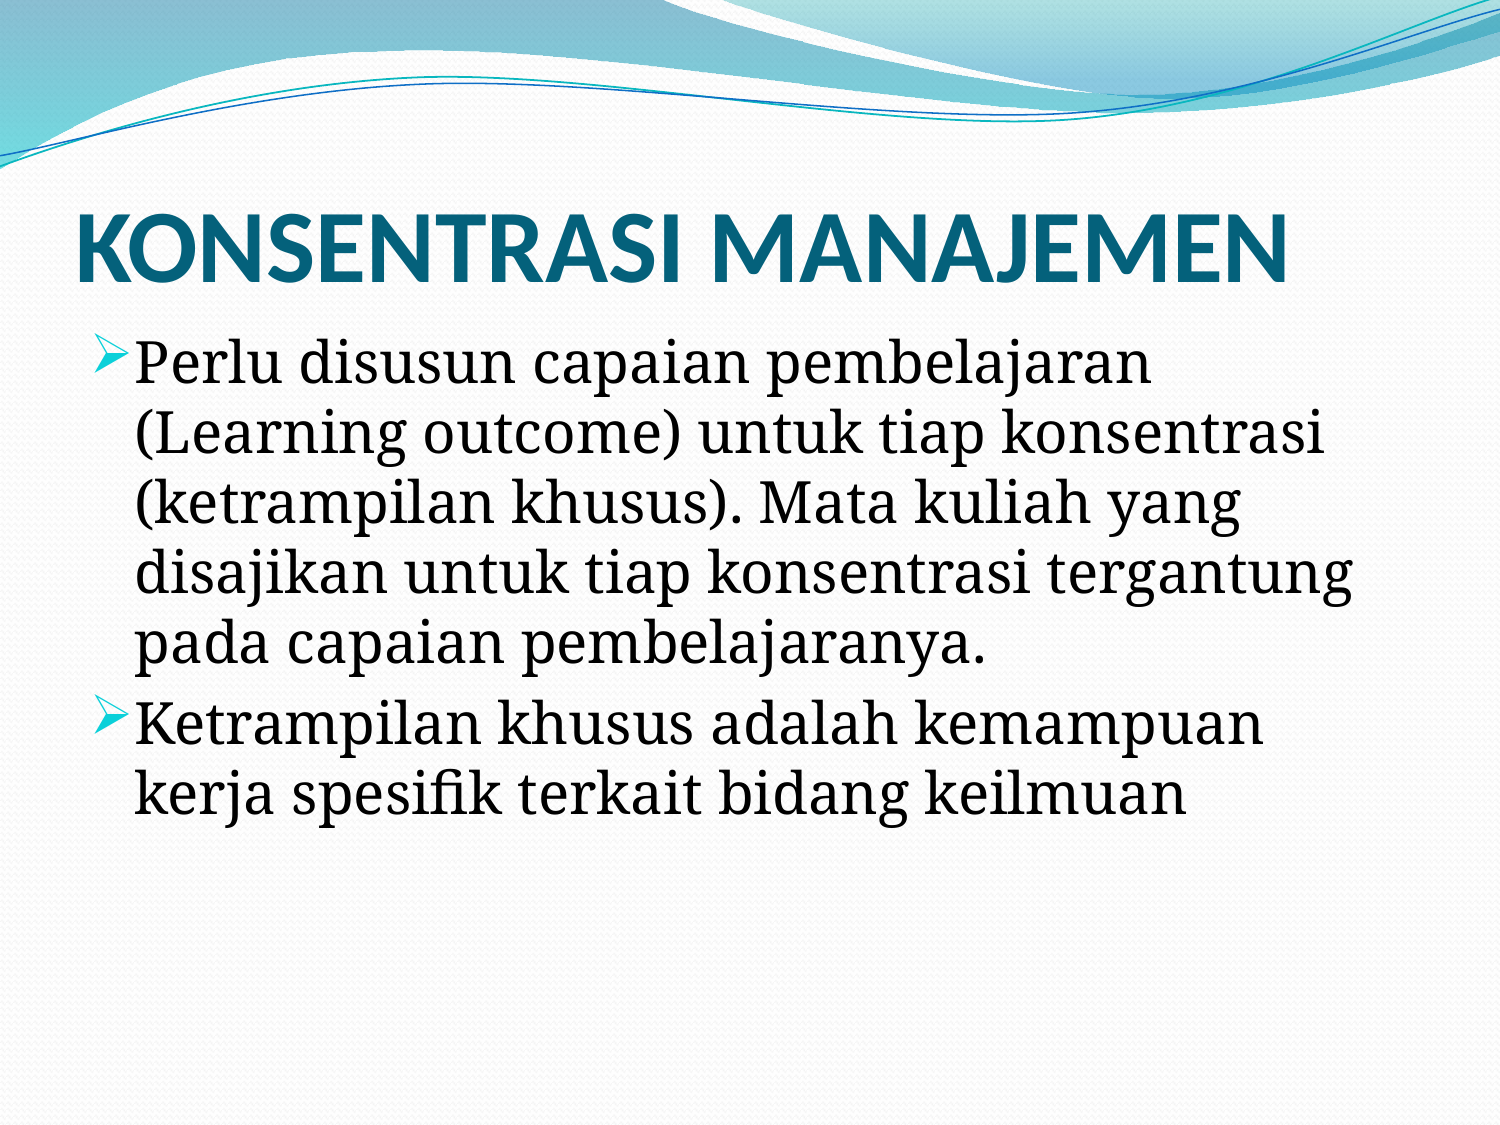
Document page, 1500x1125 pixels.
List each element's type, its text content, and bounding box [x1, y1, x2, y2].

list Perlu disusun capaian pembelajaran (Learning outcome) untuk tiap konsentrasi (ketrampilan khusus). Mata kuliah yang disajikan untuk tiap konsentrasi tergantung pada capaian pembelajaranya. Ketrampilan khusus adalah kemampuan kerja spesifik terkait bidang keilmuan [75, 317, 1425, 1038]
title KONSENTRASI MANAJEMEN [75, 115, 1425, 303]
